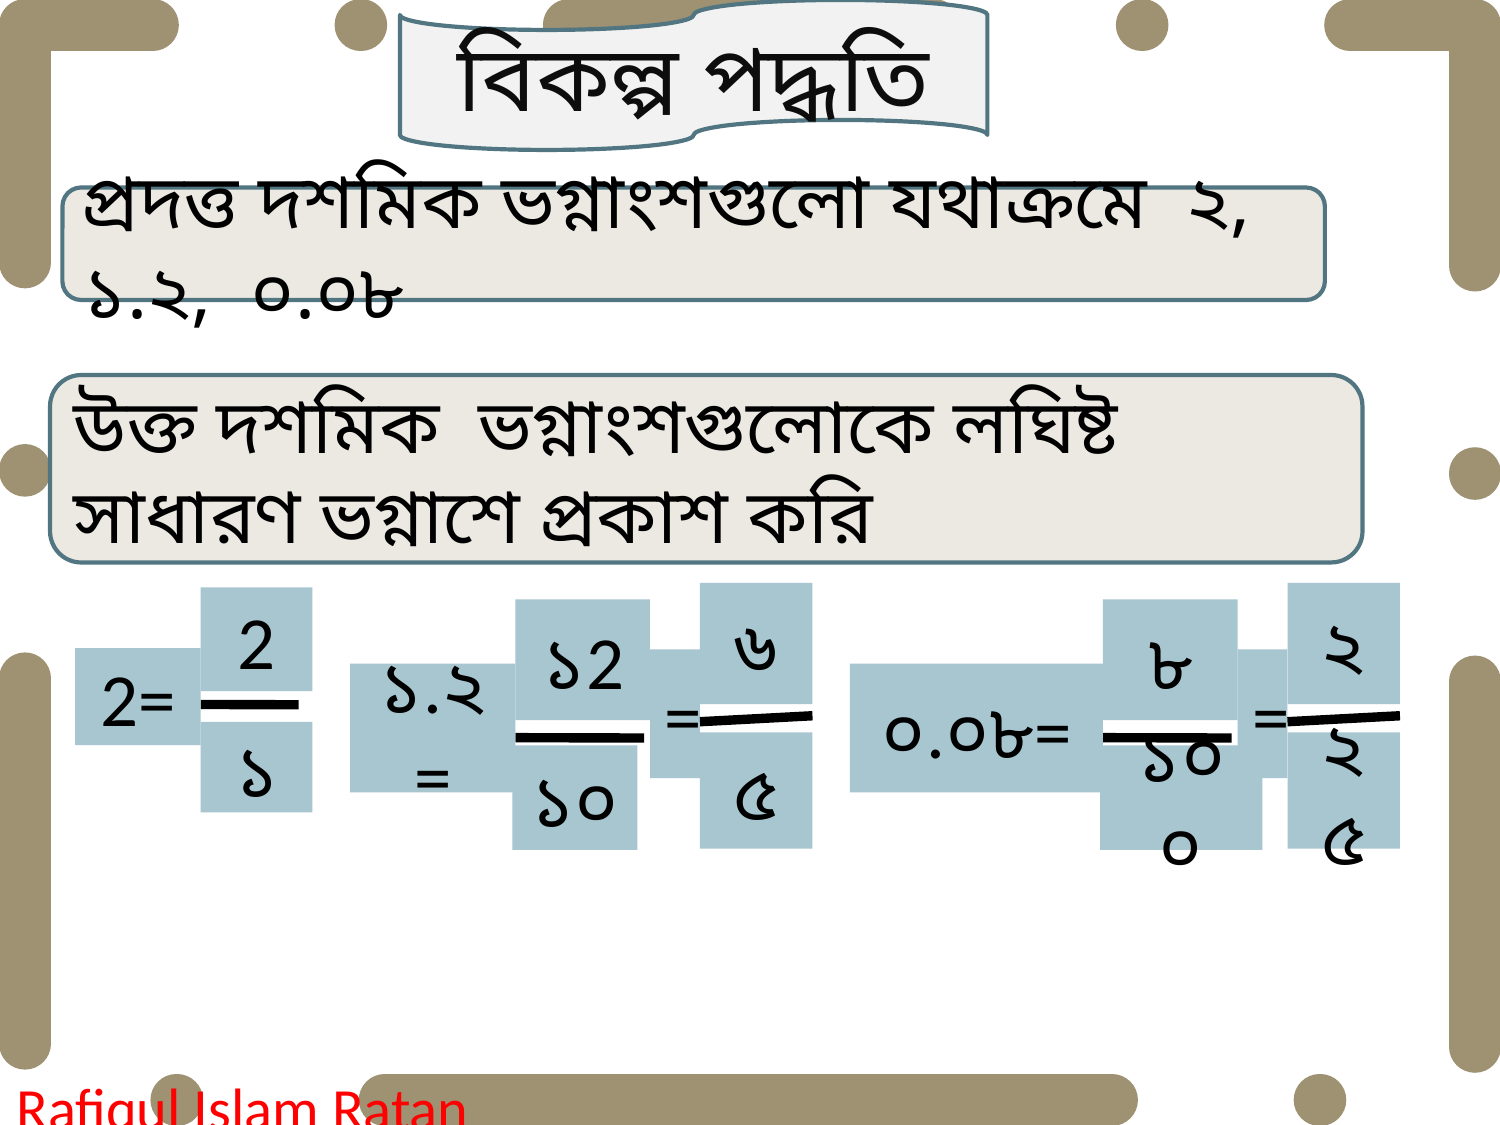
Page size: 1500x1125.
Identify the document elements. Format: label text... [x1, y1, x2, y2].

text_box প্রদত্ত দশমিক ভগ্নাংশগুলো যথাক্রমে ২, ১.২, ০.০৮ [60, 185, 1327, 303]
text_box বিকল্প পদ্ধতি [397, 0, 990, 153]
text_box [49, 374, 1401, 851]
